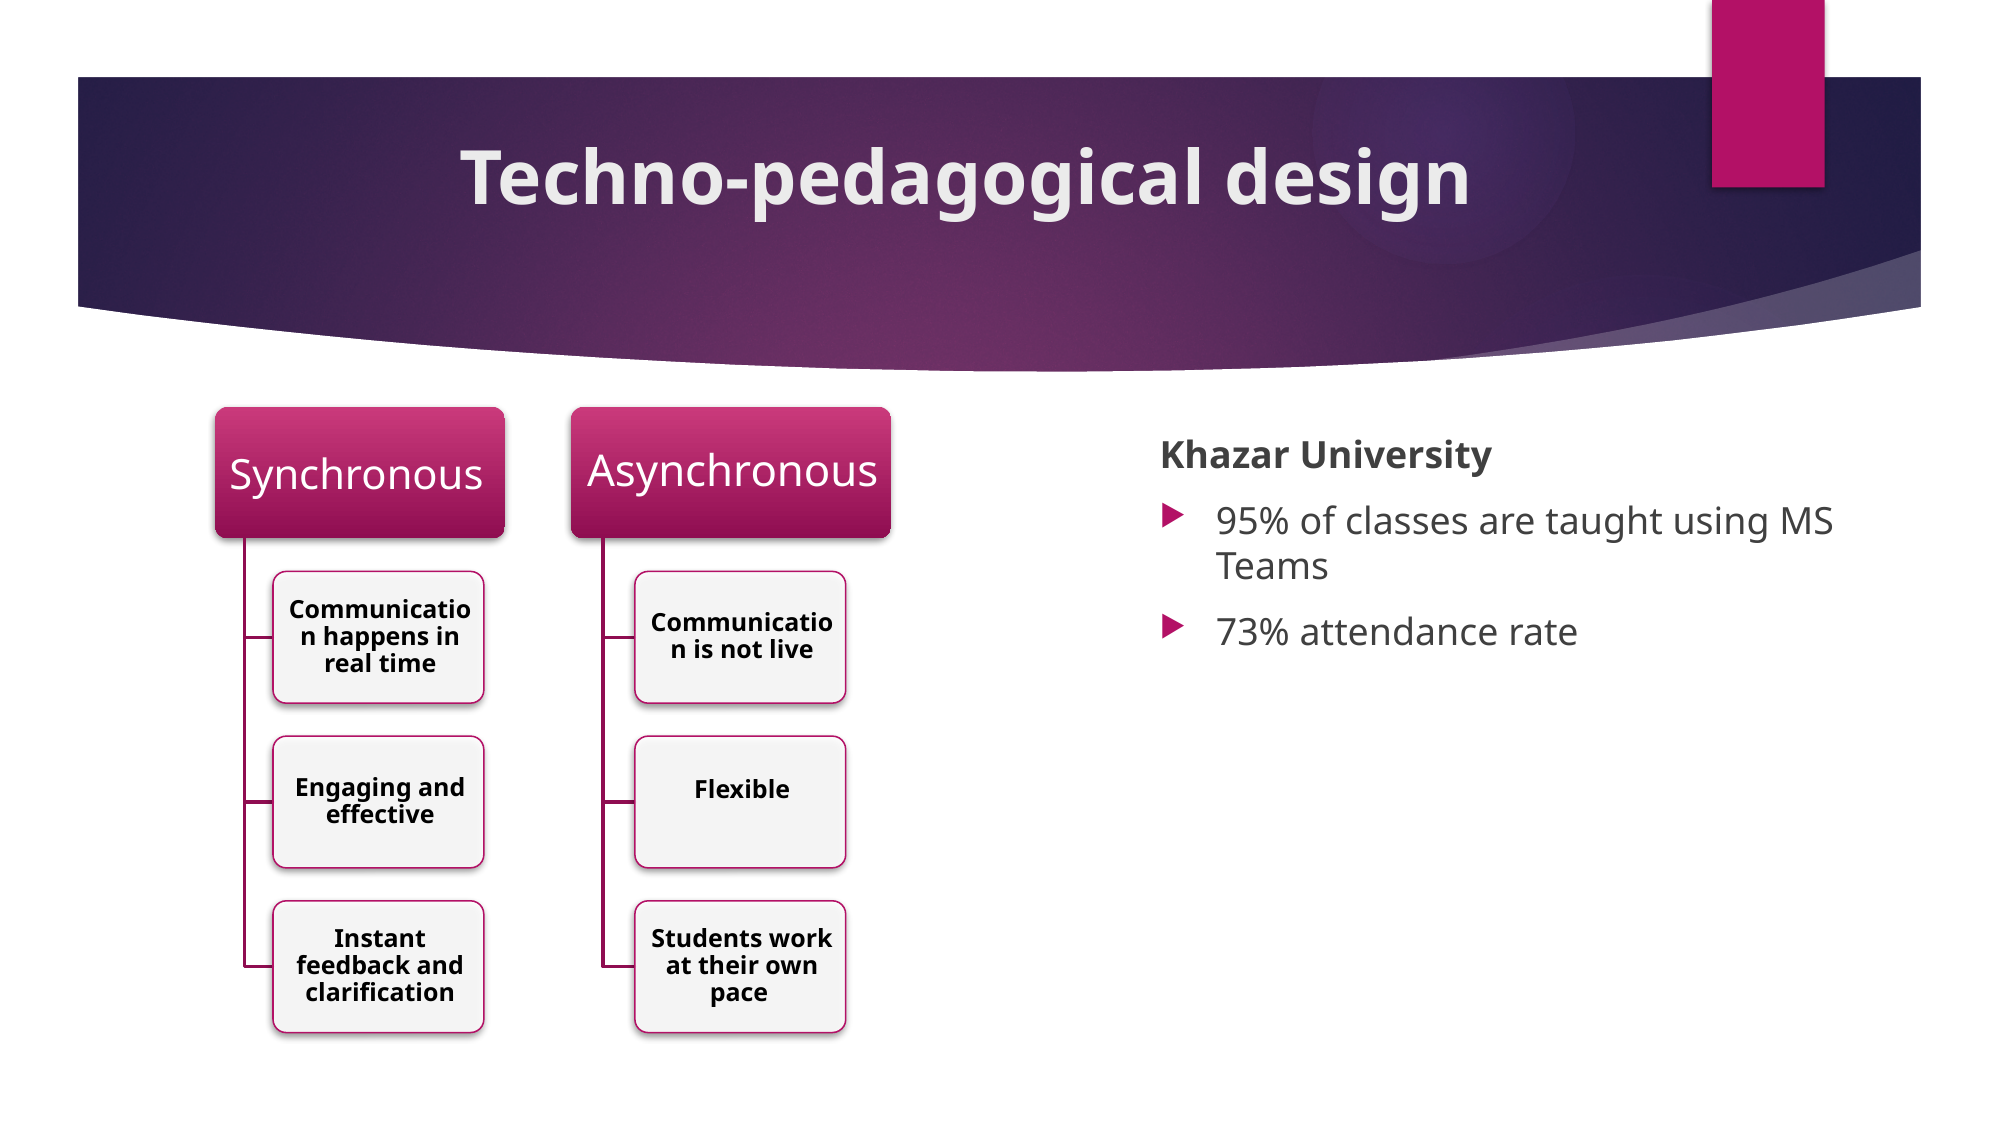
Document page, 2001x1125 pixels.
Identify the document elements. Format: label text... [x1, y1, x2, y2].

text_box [0, 406, 1162, 1034]
list Khazar University 95% of classes are taught using MS Teams 73% attendance rate [1167, 423, 1937, 985]
title Techno-pedagogical design [248, 116, 1686, 233]
